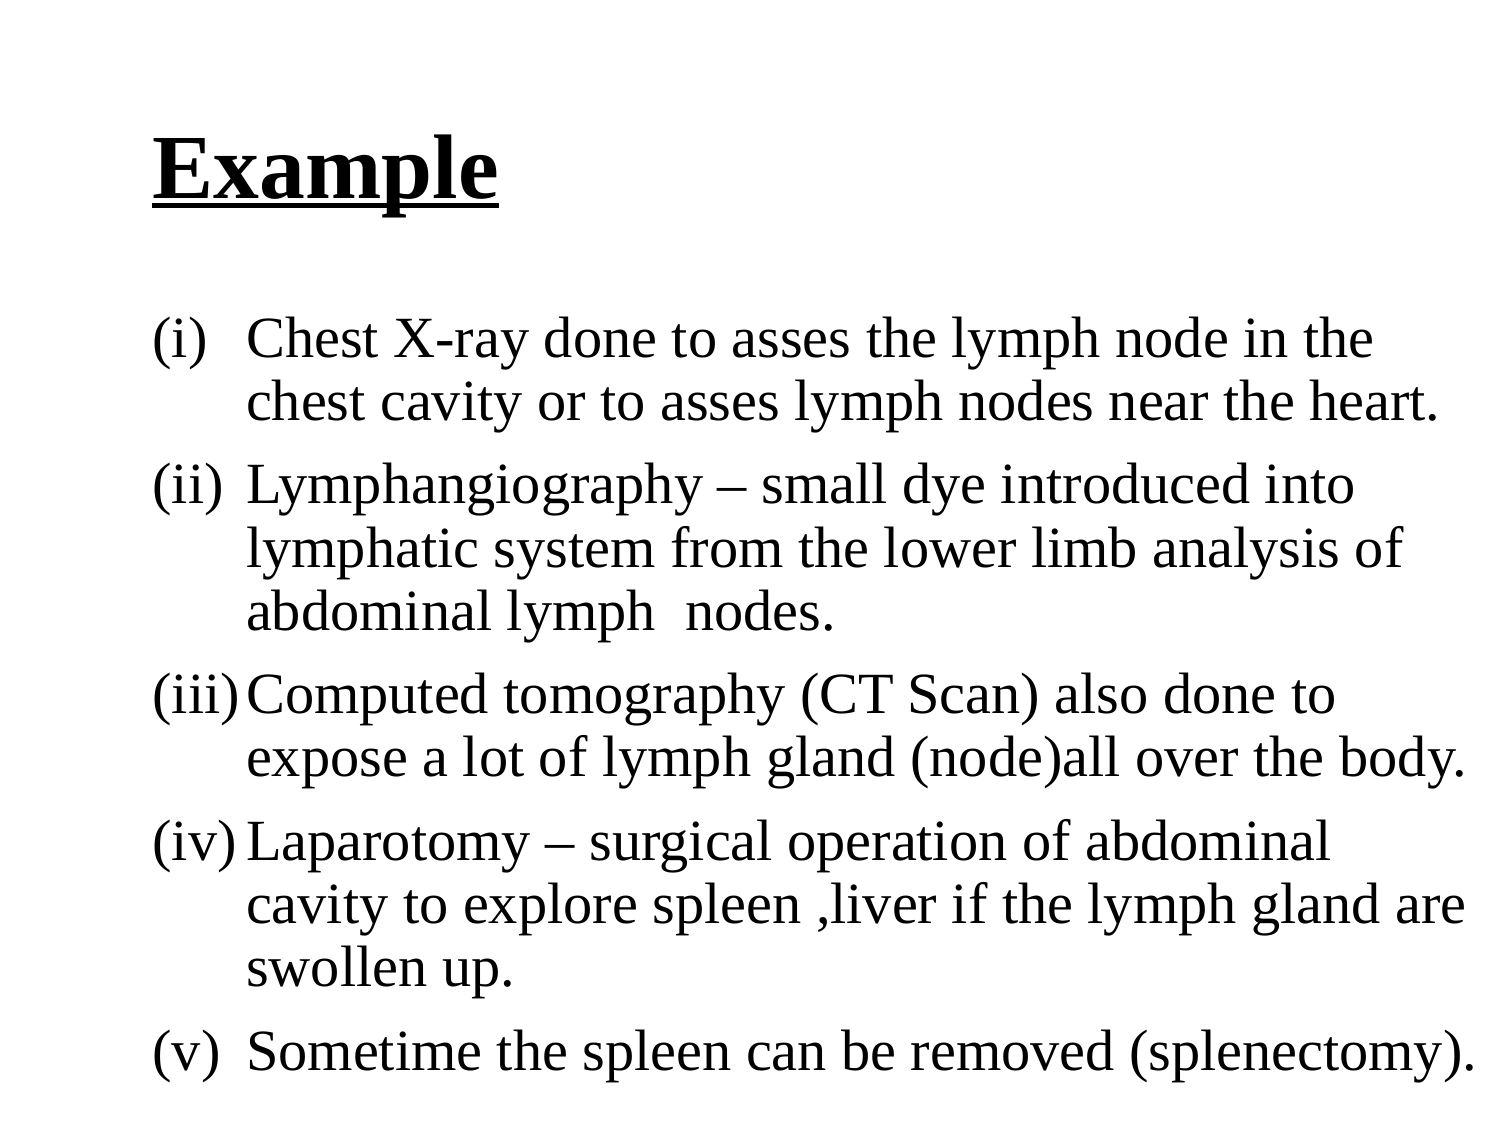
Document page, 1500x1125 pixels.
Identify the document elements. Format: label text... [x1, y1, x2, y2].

list Chest X-ray done to asses the lymph node in the chest cavity or to asses lymph nodes near the heart. Lymphangiography – small dye introduced into lymphatic system from the lower limb analysis of abdominal lymph nodes. Computed tomography (CT Scan) also done to expose a lot of lymph gland (node)all over the body. Laparotomy – surgical operation of abdominal cavity to explore spleen ,liver if the lymph gland are swollen up. Sometime the spleen can be removed (splenectomy). [137, 299, 1500, 1014]
title Example [137, 59, 1500, 278]
